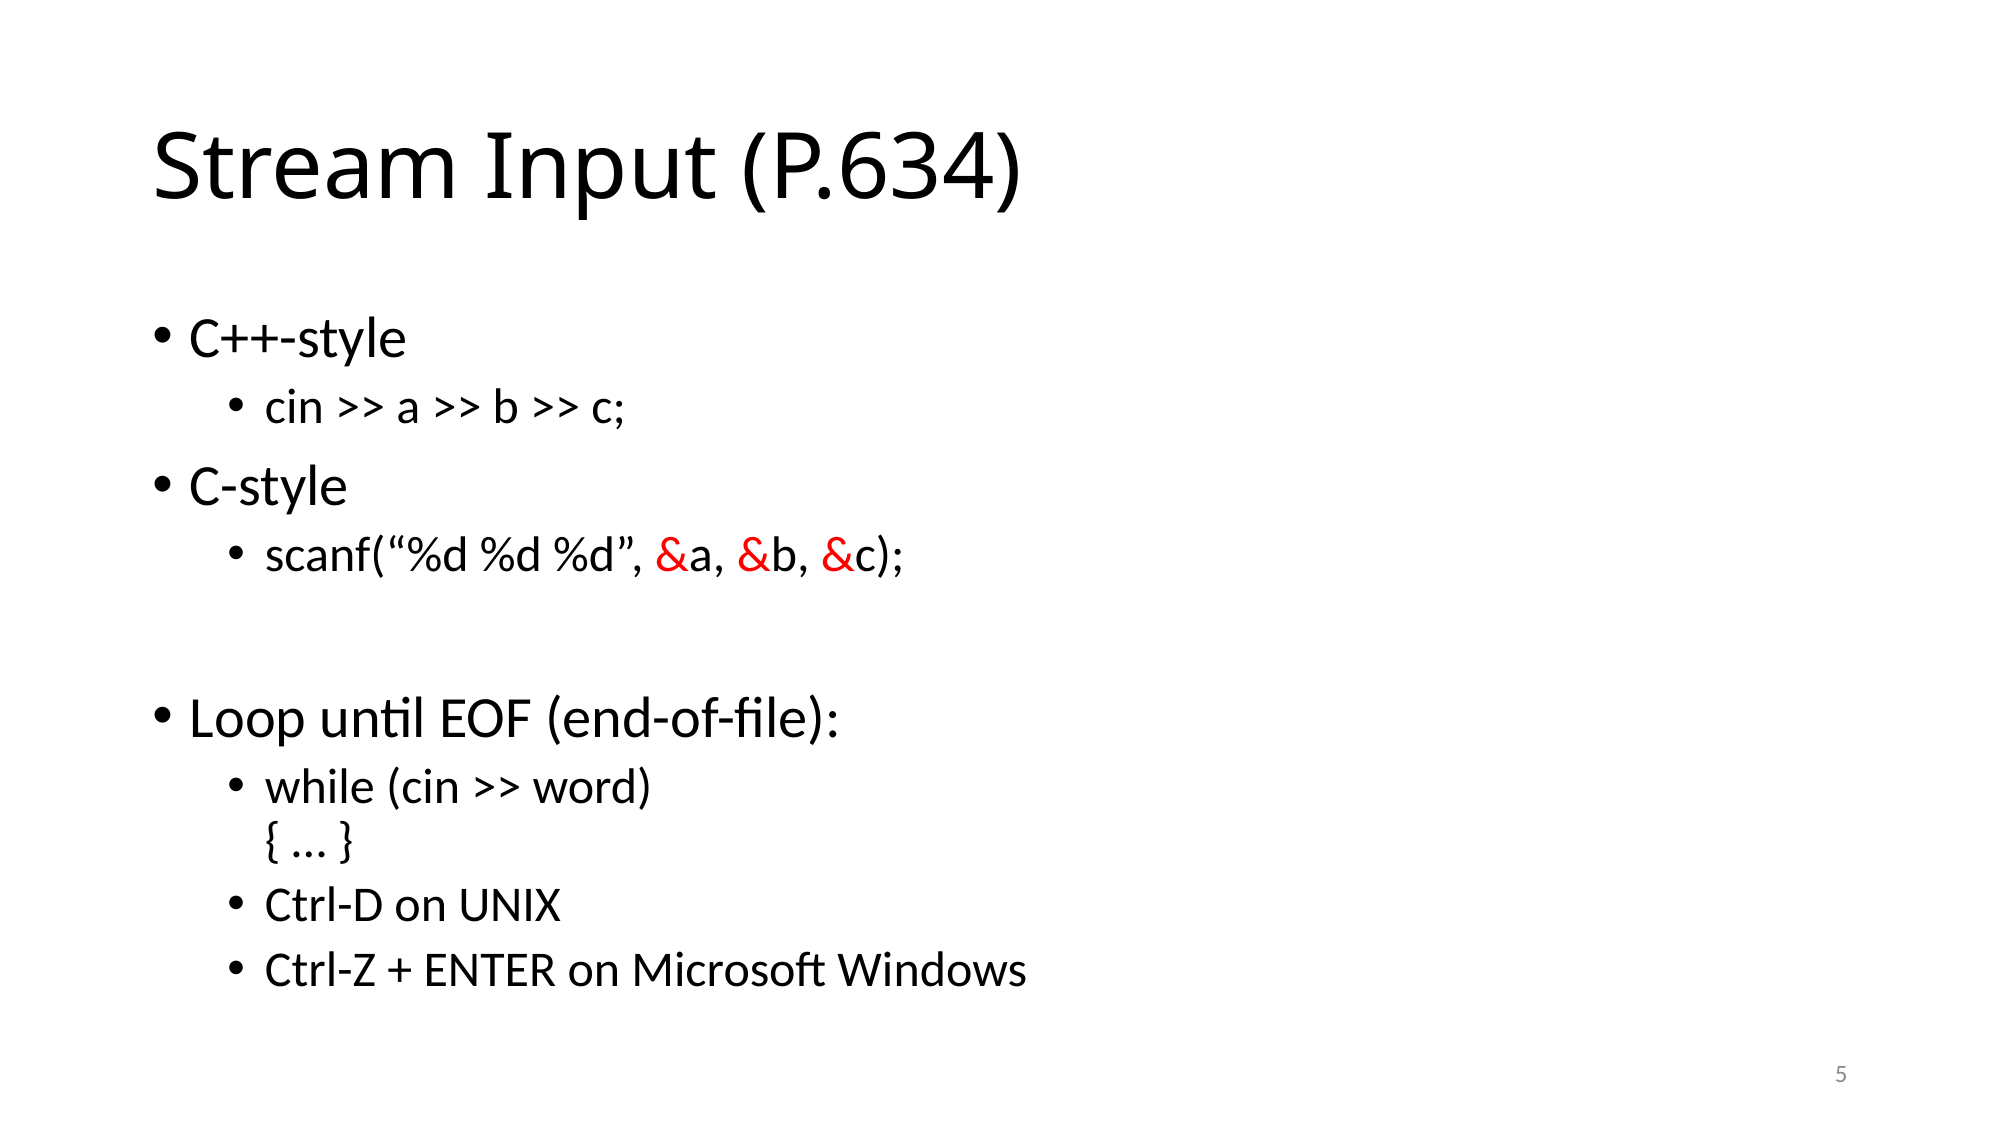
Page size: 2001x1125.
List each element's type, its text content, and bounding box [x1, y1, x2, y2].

list C++-style cin >> a >> b >> c; C-style scanf(“%d %d %d”, &a, &b, &c); Loop until EOF (end-of-file): while (cin >> word) { … } Ctrl-D on UNIX Ctrl-Z + ENTER on Microsoft Windows [137, 299, 1863, 1014]
slide_number 5 [1412, 1042, 1863, 1103]
title Stream Input (P.634) [137, 59, 1863, 278]
